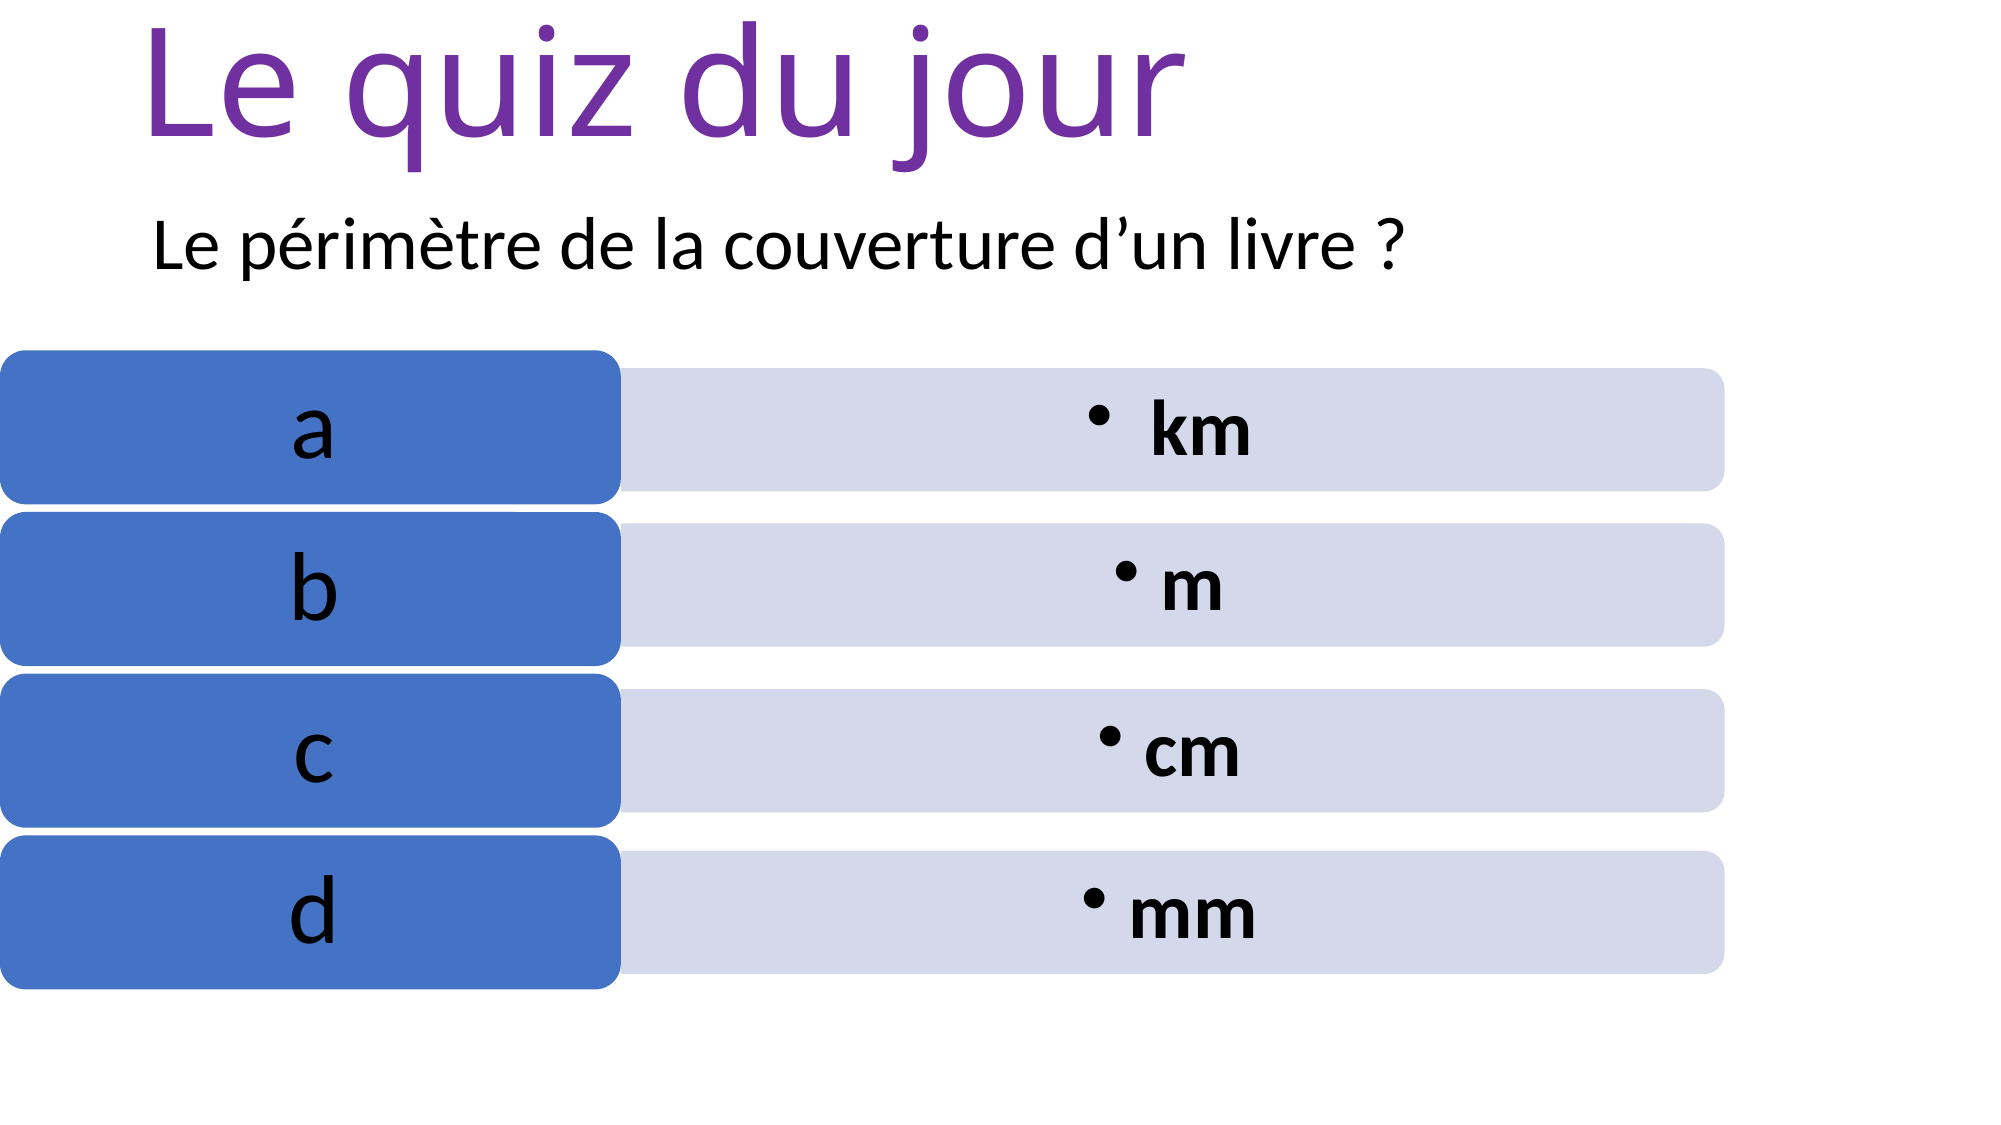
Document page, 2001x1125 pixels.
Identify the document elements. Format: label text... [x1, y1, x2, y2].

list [0, 349, 1725, 990]
title Le quiz du jour [137, 41, 1863, 214]
text_box Le périmètre de la couverture d’un livre ? [137, 186, 1463, 292]
